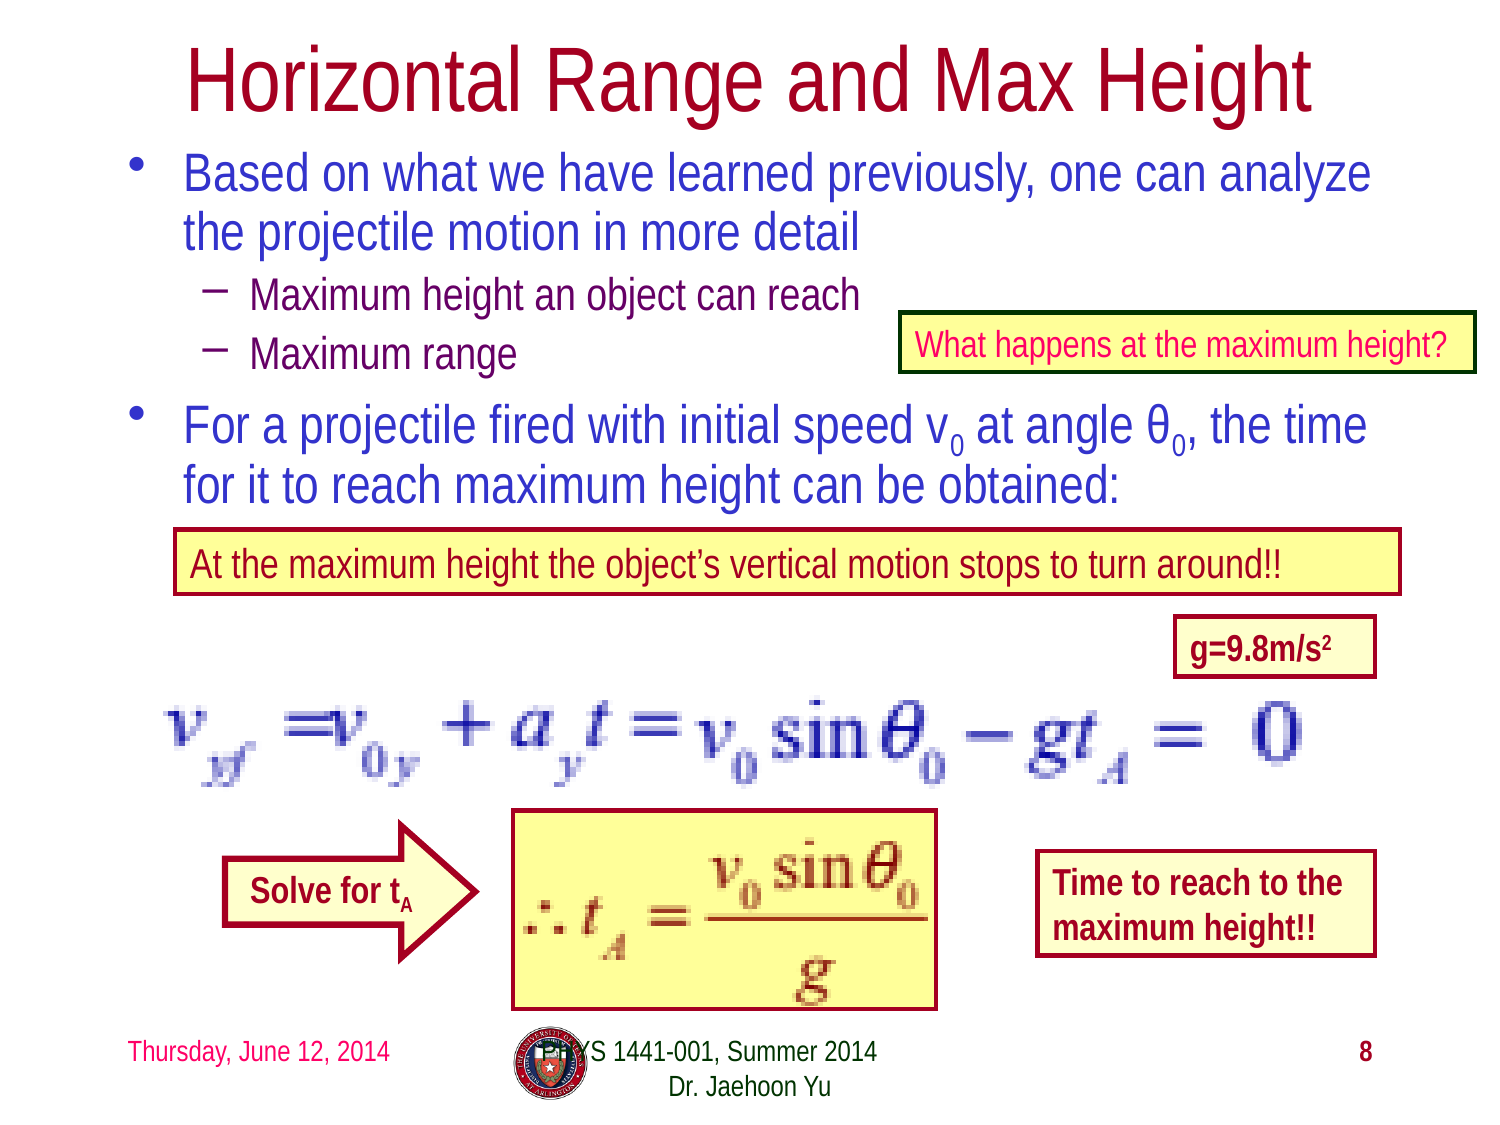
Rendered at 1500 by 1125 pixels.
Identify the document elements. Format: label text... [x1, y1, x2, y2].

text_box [152, 660, 312, 794]
text_box Time to reach to the maximum height!! [1037, 850, 1375, 956]
title Horizontal Range and Max Height [112, 24, 1388, 126]
text_box g=9.8m/s2 [1175, 616, 1375, 677]
text_box Solve for tA [224, 825, 476, 958]
text_box At the maximum height the object’s vertical motion stops to turn around!! [174, 529, 1400, 594]
list Based on what we have learned previously, one can analyze the projectile motion in more detail Maximum height an object can reach Maximum range For a projectile fired with initial speed v0 at angle θ0, the time for it to reach maximum height can be obtained: [112, 137, 1426, 376]
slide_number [112, 1024, 426, 1101]
footer PHYS 1441-001, Summer 2014 Dr. Jaehoon Yu [512, 1024, 988, 1101]
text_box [1240, 691, 1304, 768]
slide_number 8 [1074, 1024, 1388, 1101]
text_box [314, 660, 689, 794]
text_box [515, 812, 934, 1007]
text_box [684, 669, 1218, 791]
text_box What happens at the maximum height? [900, 312, 1475, 373]
